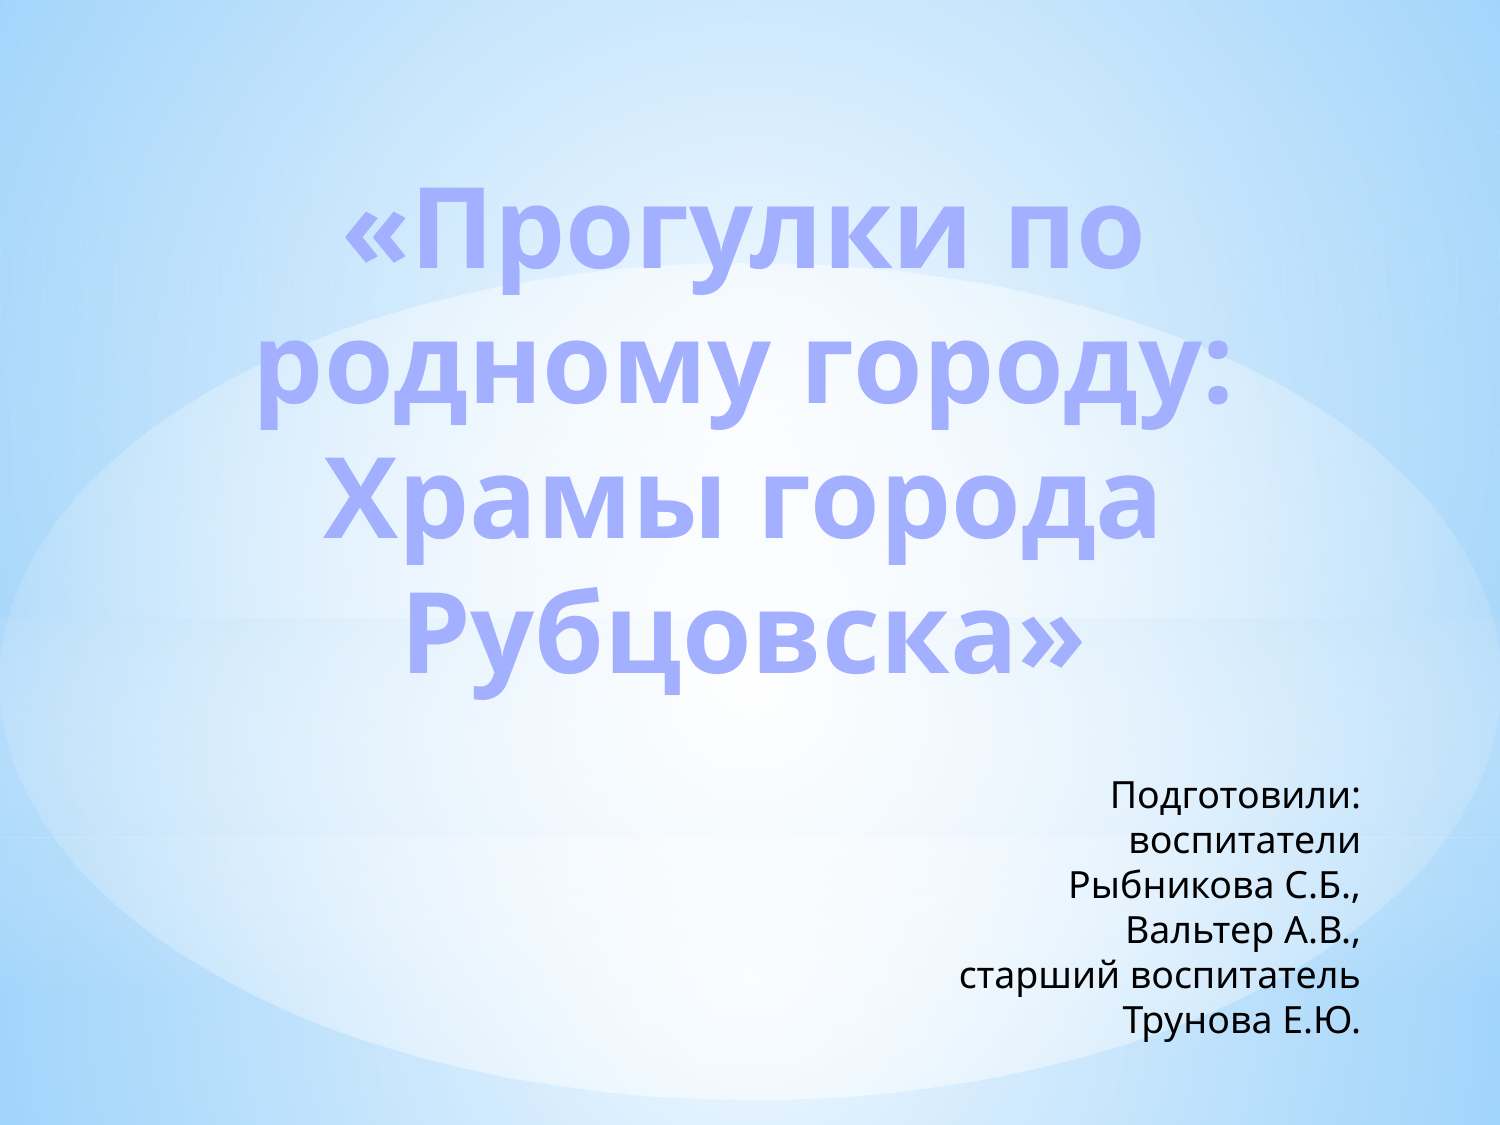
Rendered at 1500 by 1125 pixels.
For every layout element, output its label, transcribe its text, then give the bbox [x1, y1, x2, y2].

text_box Подготовили: воспитатели Рыбникова С.Б., Вальтер А.В., старший воспитатель Трунова Е.Ю. [868, 763, 1376, 1048]
text_box «Прогулки по родному городу: Храмы города Рубцовска» [112, 148, 1376, 704]
